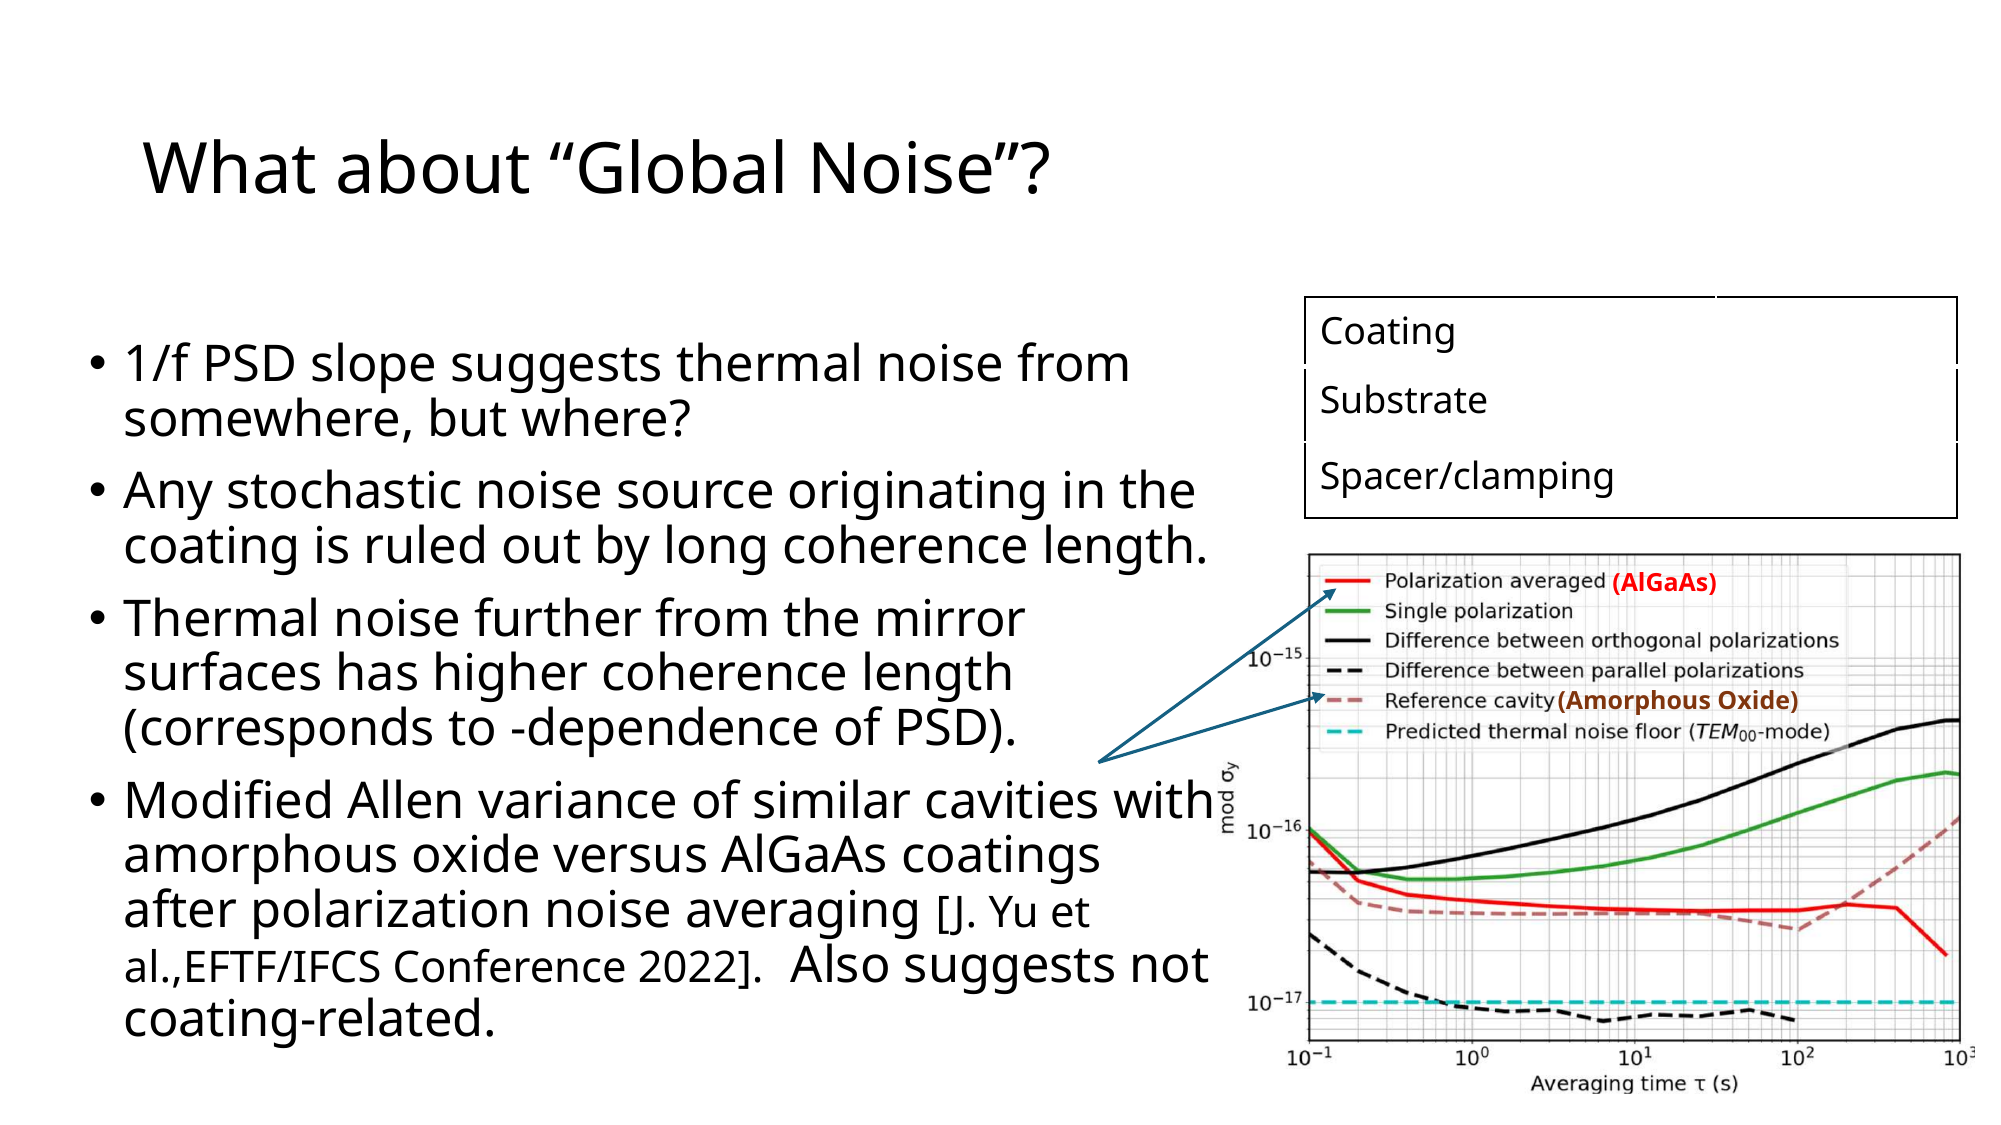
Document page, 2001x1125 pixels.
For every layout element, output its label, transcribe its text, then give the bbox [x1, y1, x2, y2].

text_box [1097, 587, 1337, 763]
picture [1206, 529, 1975, 1102]
title What about “Global Noise”? [127, 97, 1186, 244]
